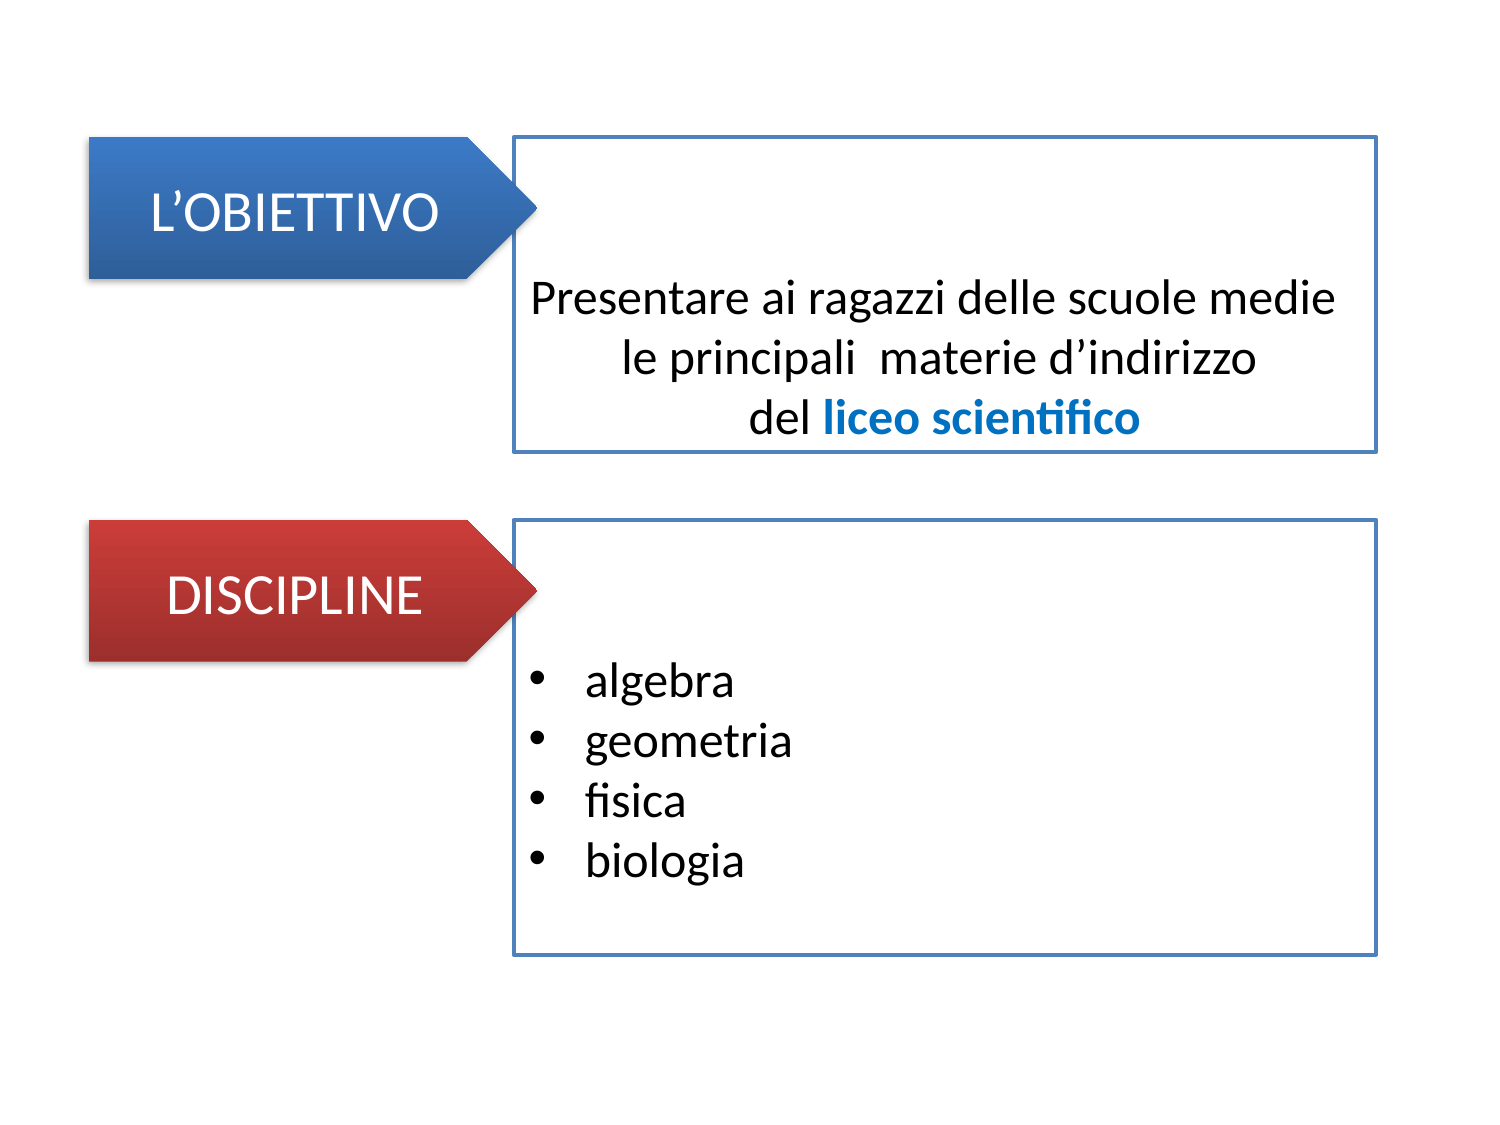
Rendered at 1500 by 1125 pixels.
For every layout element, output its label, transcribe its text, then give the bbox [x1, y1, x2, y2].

text_box L’OBIETTIVO [88, 137, 538, 279]
text_box algebra geometria fisica biologia [512, 518, 1378, 957]
text_box DISCIPLINE [88, 519, 538, 662]
text_box Presentare ai ragazzi delle scuole medie le principali materie d’indirizzo del liceo scientifico [512, 135, 1378, 454]
